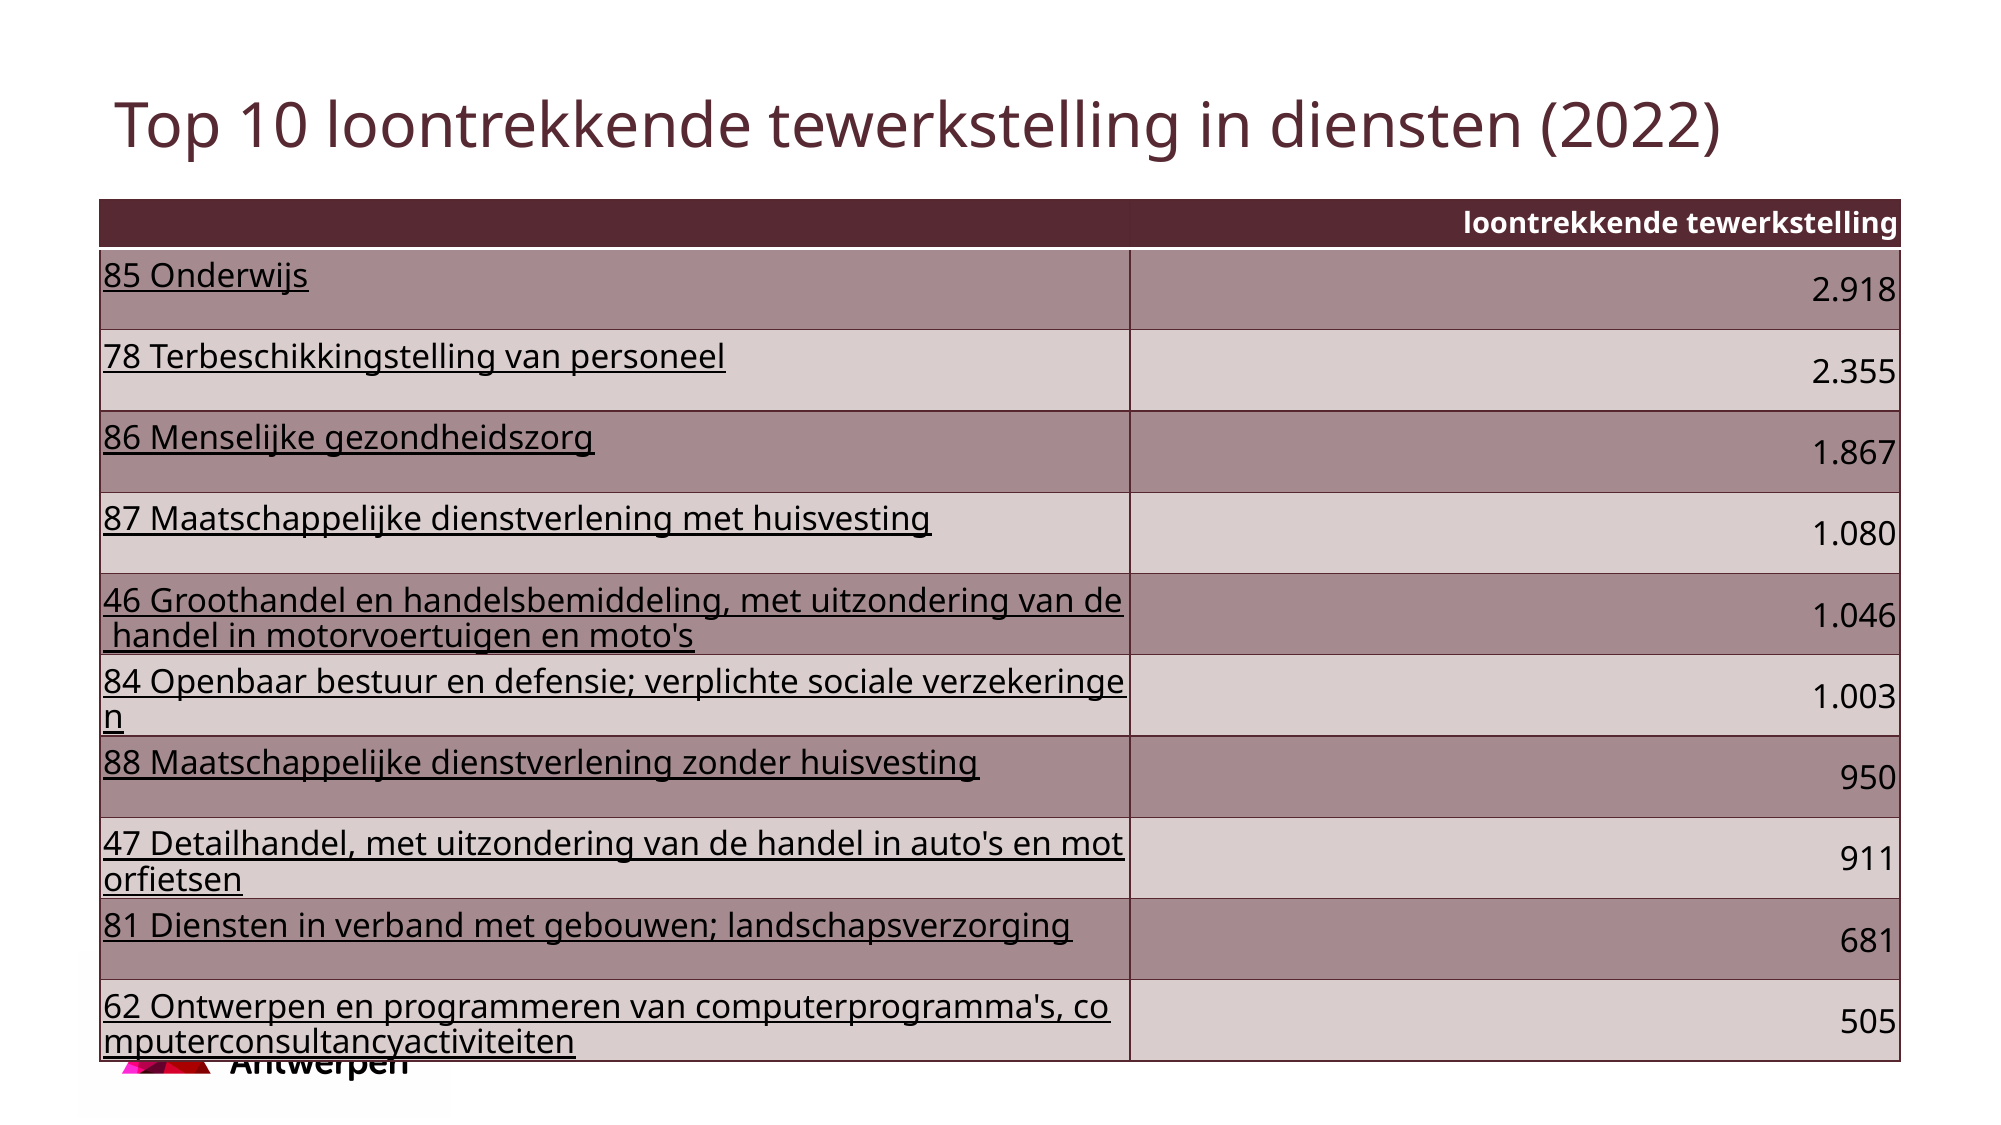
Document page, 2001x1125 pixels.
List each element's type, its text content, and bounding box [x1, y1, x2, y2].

table_cell 86 Menselijke gezondheidszorg [101, 412, 1129, 492]
table_cell 2.918 [1131, 250, 1899, 329]
table_cell 1.867 [1131, 412, 1899, 492]
table_cell 88 Maatschappelijke dienstverlening zonder huisvesting [101, 737, 1129, 817]
table_cell 950 [1131, 737, 1899, 817]
table_cell 505 [1131, 980, 1899, 1060]
table_cell 85 Onderwijs [101, 250, 1129, 329]
table_cell 84 Openbaar bestuur en defensie; verplichte sociale verzekeringen [101, 655, 1129, 735]
table_cell 681 [1131, 899, 1899, 979]
table_cell 46 Groothandel en handelsbemiddeling, met uitzondering van de handel in motorvoertuigen en moto's [101, 574, 1129, 654]
table_cell 78 Terbeschikkingstelling van personeel [101, 330, 1129, 410]
table_cell 1.046 [1131, 574, 1899, 654]
table_cell 87 Maatschappelijke dienstverlening met huisvesting [101, 493, 1129, 573]
table_header [101, 201, 1129, 247]
title Top 10 loontrekkende tewerkstelling in diensten (2022) [99, 74, 1901, 171]
table_cell 81 Diensten in verband met gebouwen; landschapsverzorging [101, 899, 1129, 979]
table_cell 1.080 [1131, 493, 1899, 573]
table_cell 2.355 [1131, 330, 1899, 410]
table_header loontrekkende tewerkstelling [1131, 201, 1899, 247]
table_cell 911 [1131, 818, 1899, 898]
picture [78, 951, 451, 1118]
table_cell 1.003 [1131, 655, 1899, 735]
table_cell 47 Detailhandel, met uitzondering van de handel in auto's en motorfietsen [101, 818, 1129, 898]
table_cell 62 Ontwerpen en programmeren van computerprogramma's, computerconsultancyactiviteiten [101, 980, 1129, 1060]
